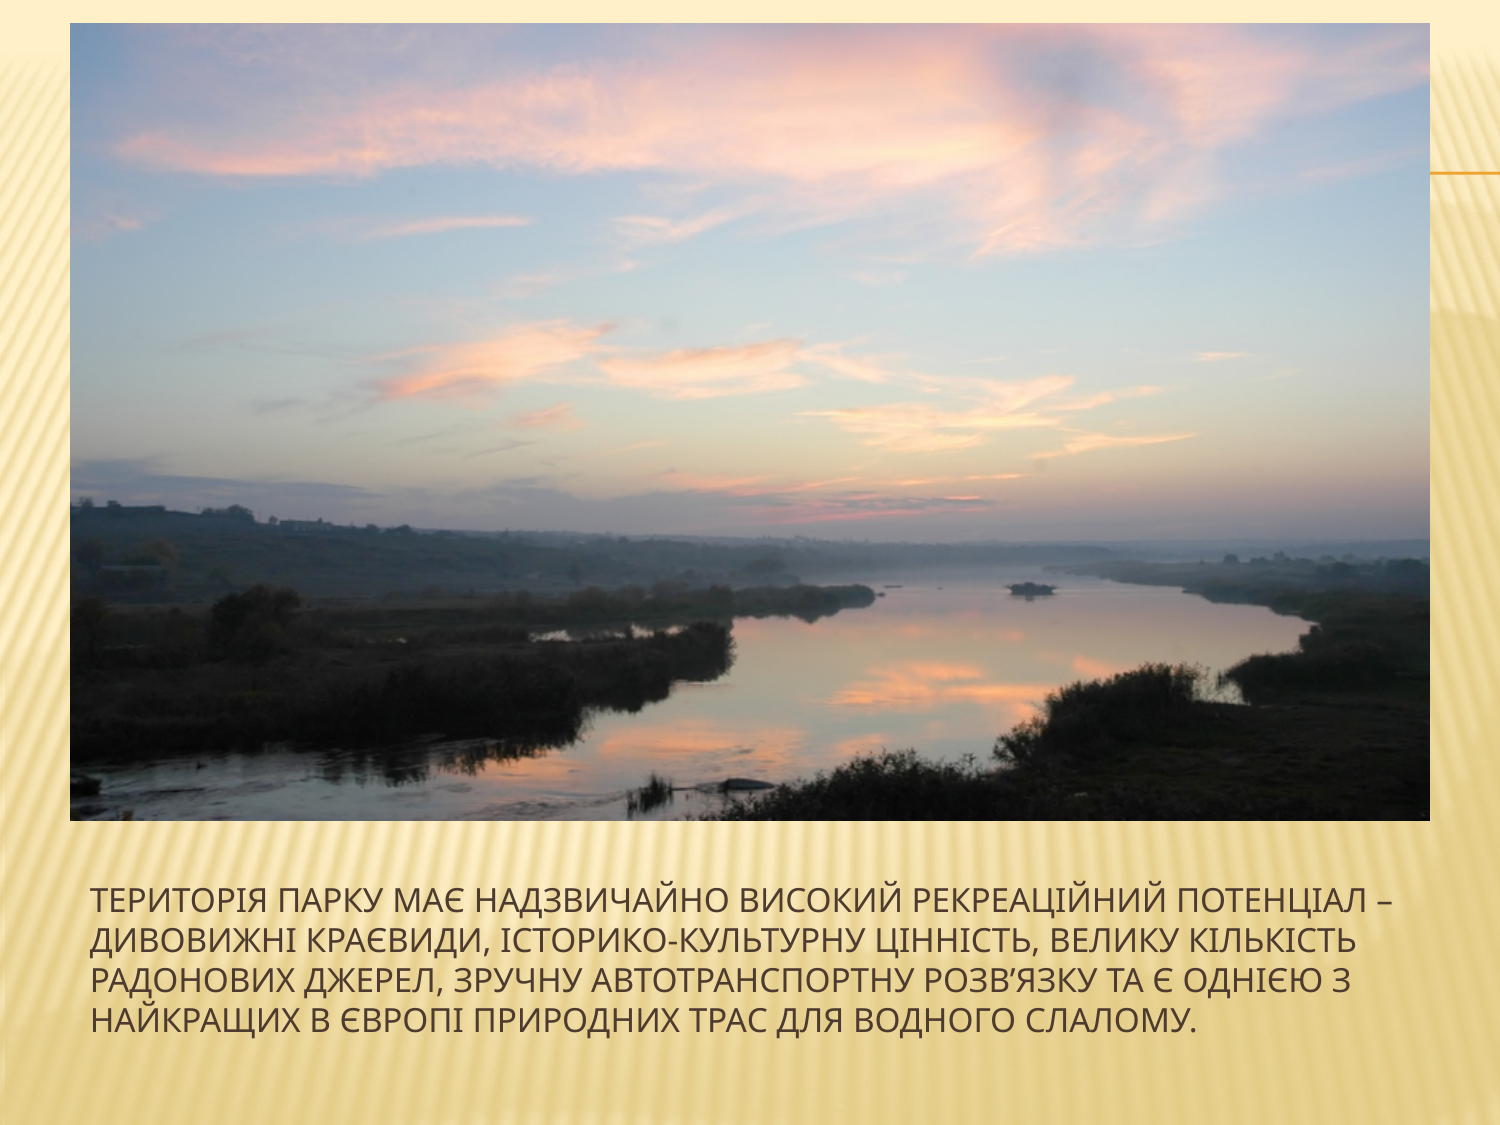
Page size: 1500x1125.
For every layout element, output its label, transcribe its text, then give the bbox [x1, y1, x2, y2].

title Територія парку має надзвичайно високий рекреаційний потенціал – дивовижні краєвиди, історико-культурну цінність, велику кількість радонових джерел, зручну автотранспортну розв’язку та є однією з найкращих в Європі природних трас для водного слалому. [75, 867, 1500, 1052]
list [70, 23, 1430, 821]
